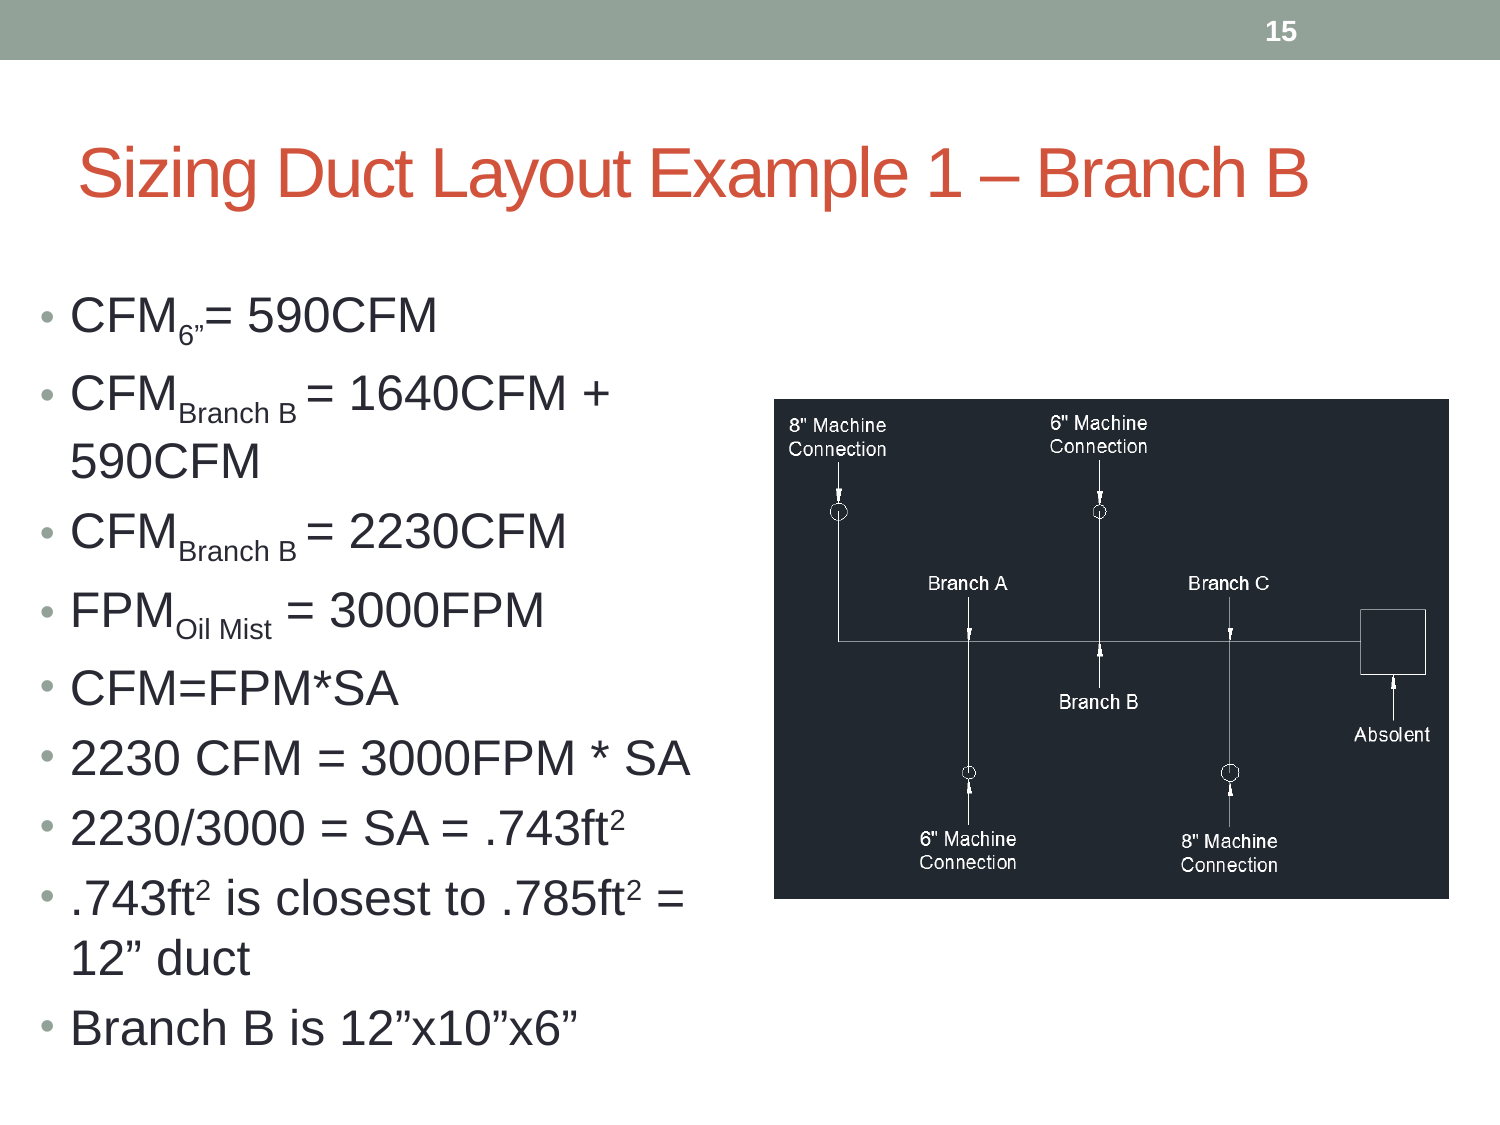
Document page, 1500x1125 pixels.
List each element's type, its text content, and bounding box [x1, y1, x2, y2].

list CFM6”= 590CFM CFMBranch B = 1640CFM + 590CFM CFMBranch B = 2230CFM FPMOil Mist = 3000FPM CFM=FPM*SA 2230 CFM = 3000FPM * SA 2230/3000 = SA = .743ft2 .743ft2 is closest to .785ft2 = 12” duct Branch B is 12”x10”x6” [24, 275, 763, 1075]
slide_number 15 [1250, 3, 1425, 57]
title Sizing Duct Layout Example 1 – Branch B [62, 87, 1413, 250]
picture [774, 399, 1449, 899]
